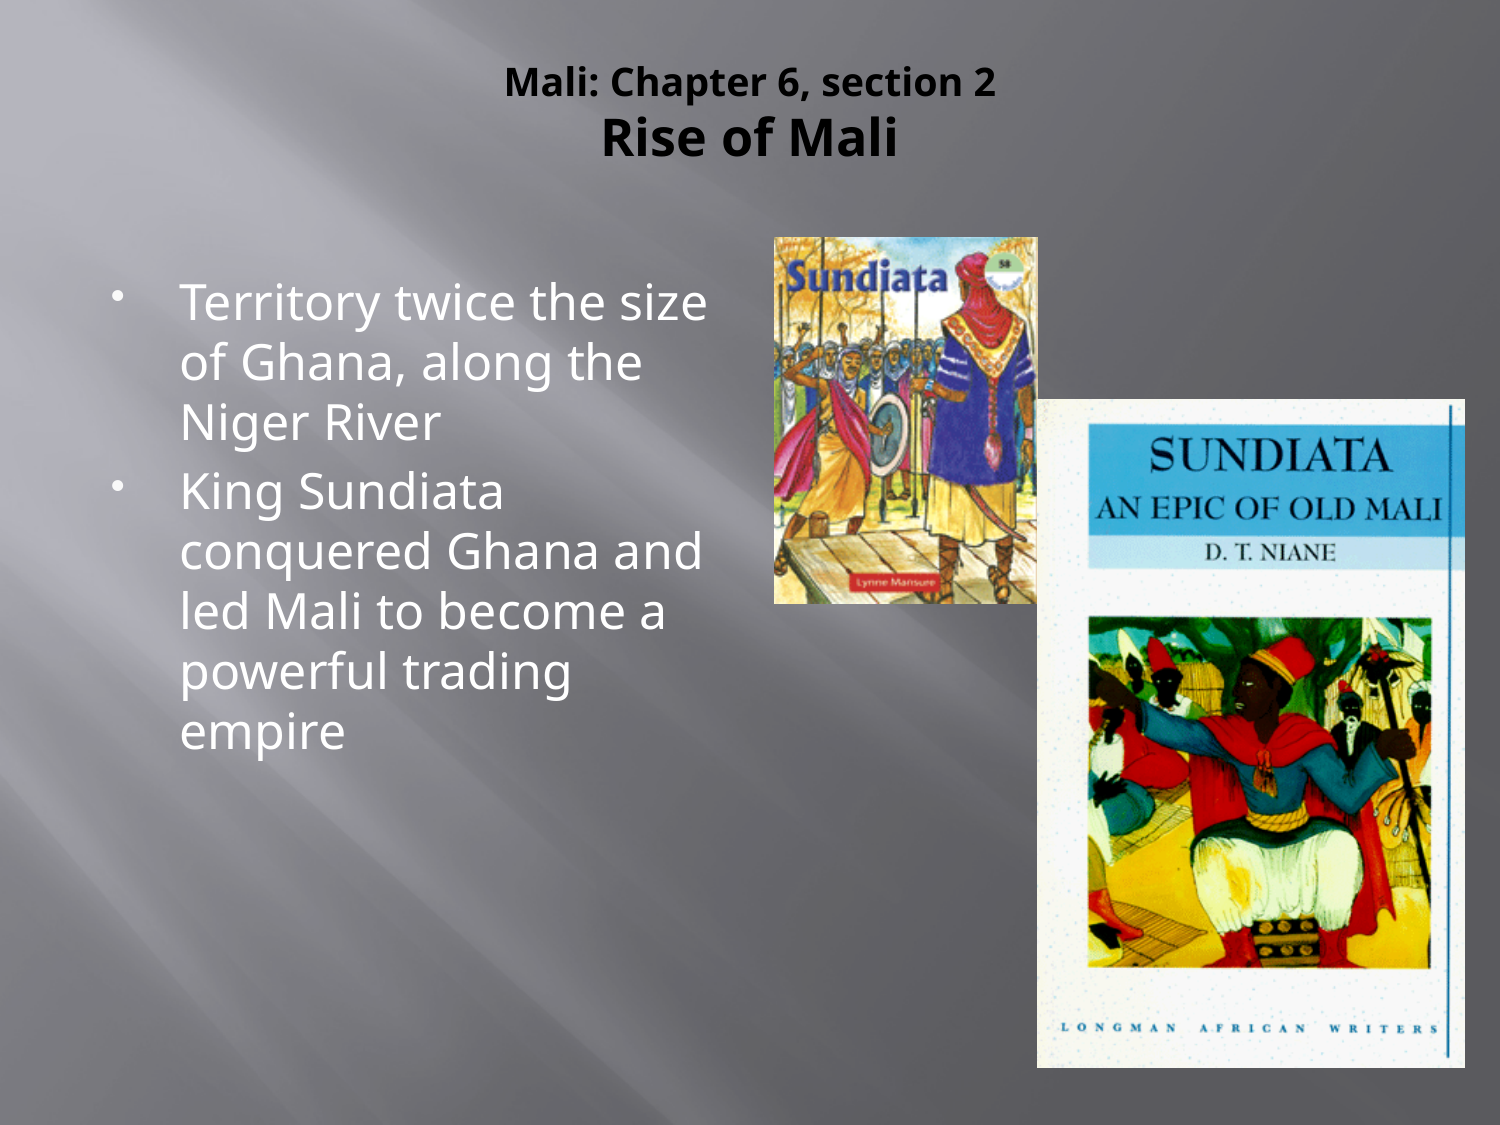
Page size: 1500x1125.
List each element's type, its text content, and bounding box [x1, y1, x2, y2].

picture [1037, 399, 1465, 1068]
title Mali: Chapter 6, section 2 Rise of Mali [75, 50, 1425, 238]
list Territory twice the size of Ghana, along the Niger River King Sundiata conquered Ghana and led Mali to become a powerful trading empire [75, 262, 738, 1005]
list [774, 237, 1038, 604]
